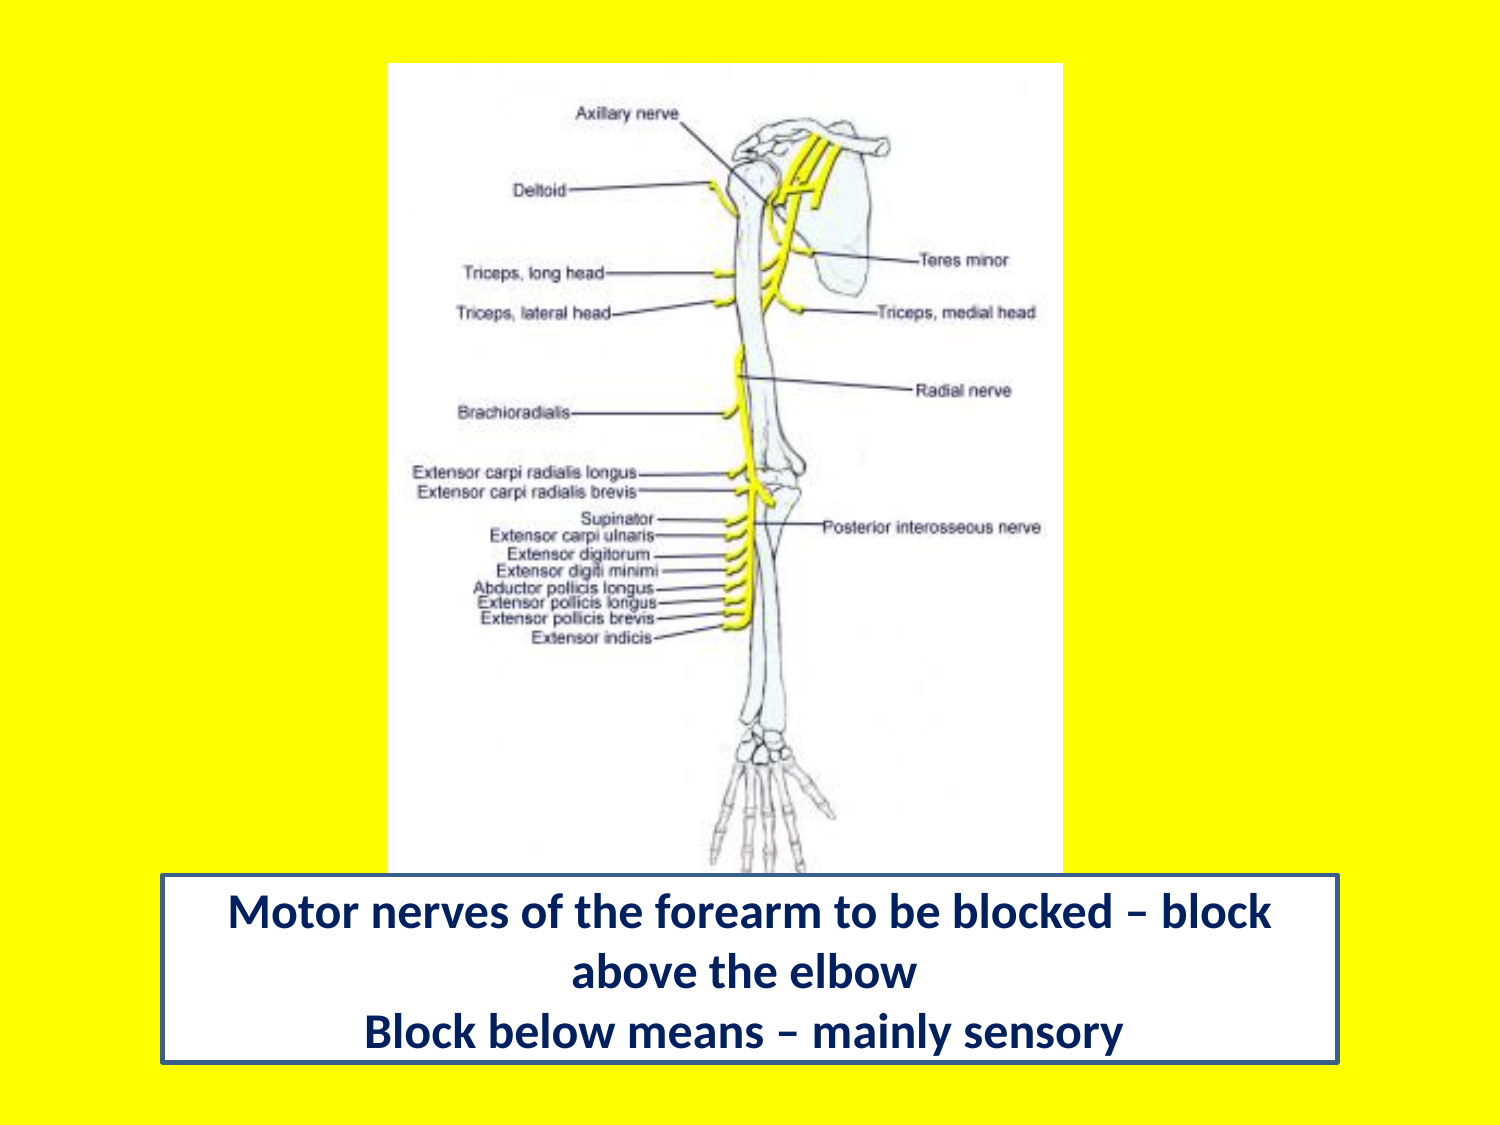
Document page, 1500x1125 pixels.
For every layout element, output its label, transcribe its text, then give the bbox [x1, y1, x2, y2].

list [387, 63, 1063, 901]
text_box Motor nerves of the forearm to be blocked – block above the elbow Block below means – mainly sensory [160, 873, 1340, 1065]
